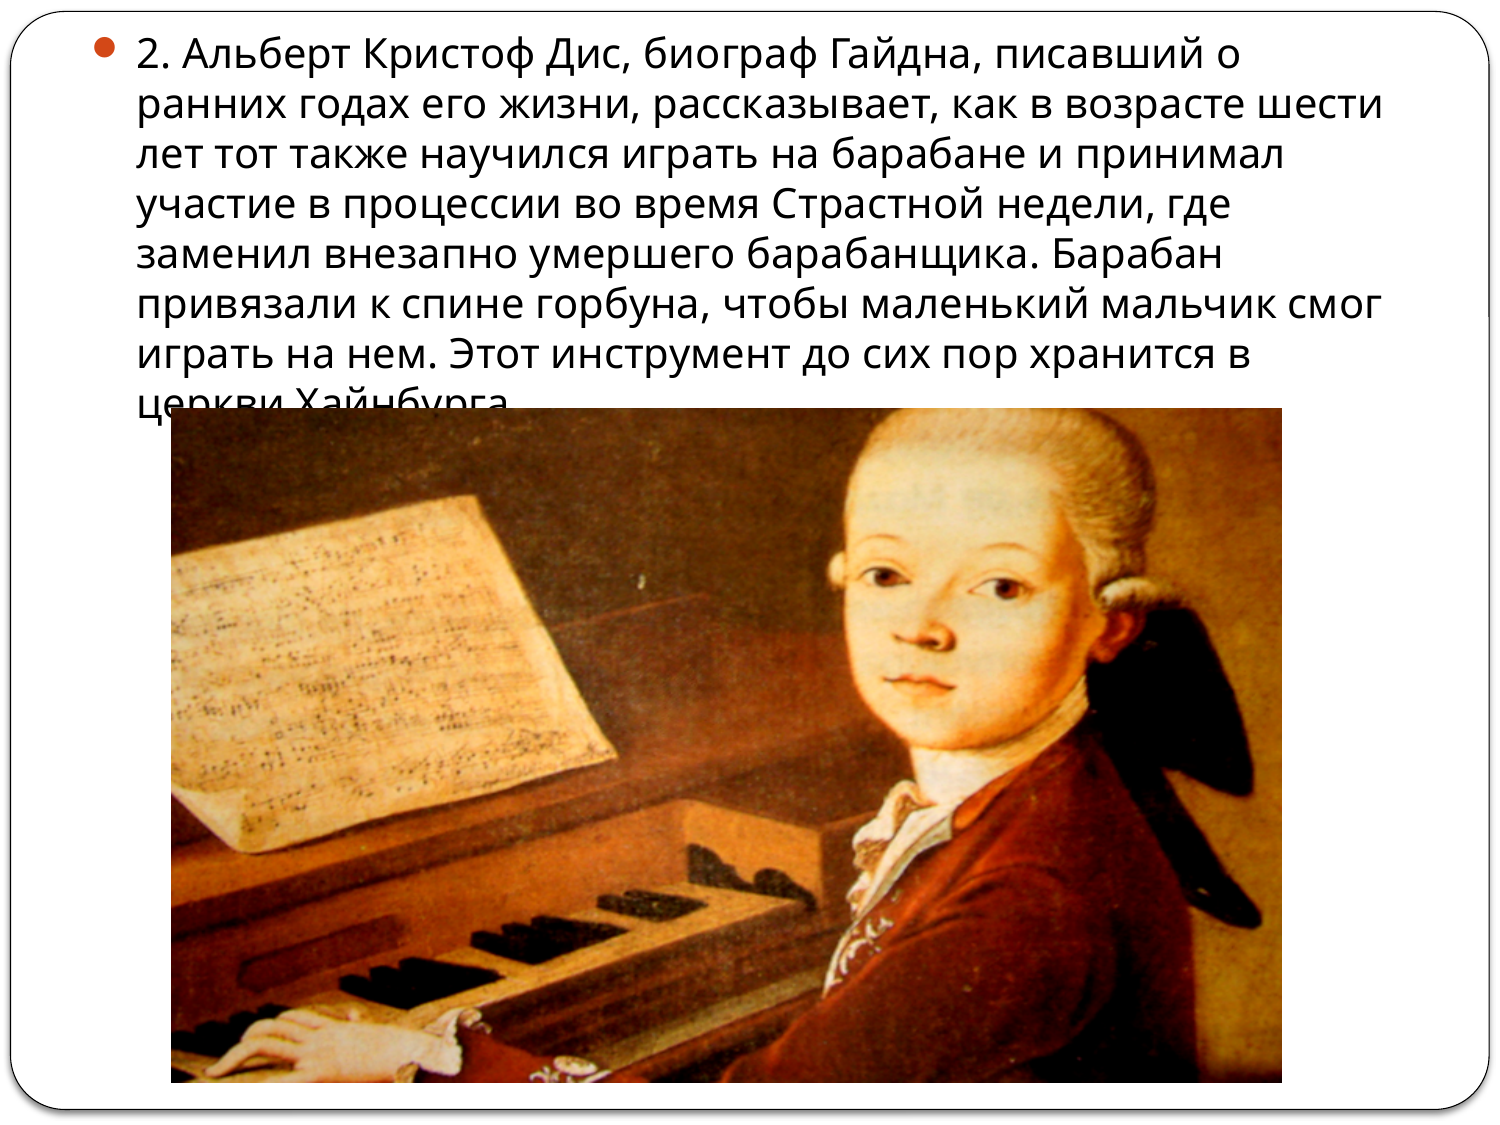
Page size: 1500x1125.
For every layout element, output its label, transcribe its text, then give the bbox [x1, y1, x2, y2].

picture [170, 408, 1282, 1083]
list 2. Альберт Кристоф Дис, биограф Гайдна, писавший о ранних годах его жизни, рассказывает, как в возрасте шести лет тот также научился играть на барабане и принимал участие в процессии во время Страстной недели, где заменил внезапно умершего барабанщика. Барабан привязали к спине горбуна, чтобы маленький мальчик смог играть на нем. Этот инструмент до сих пор хранится в церкви Хайнбурга. [76, 19, 1400, 445]
